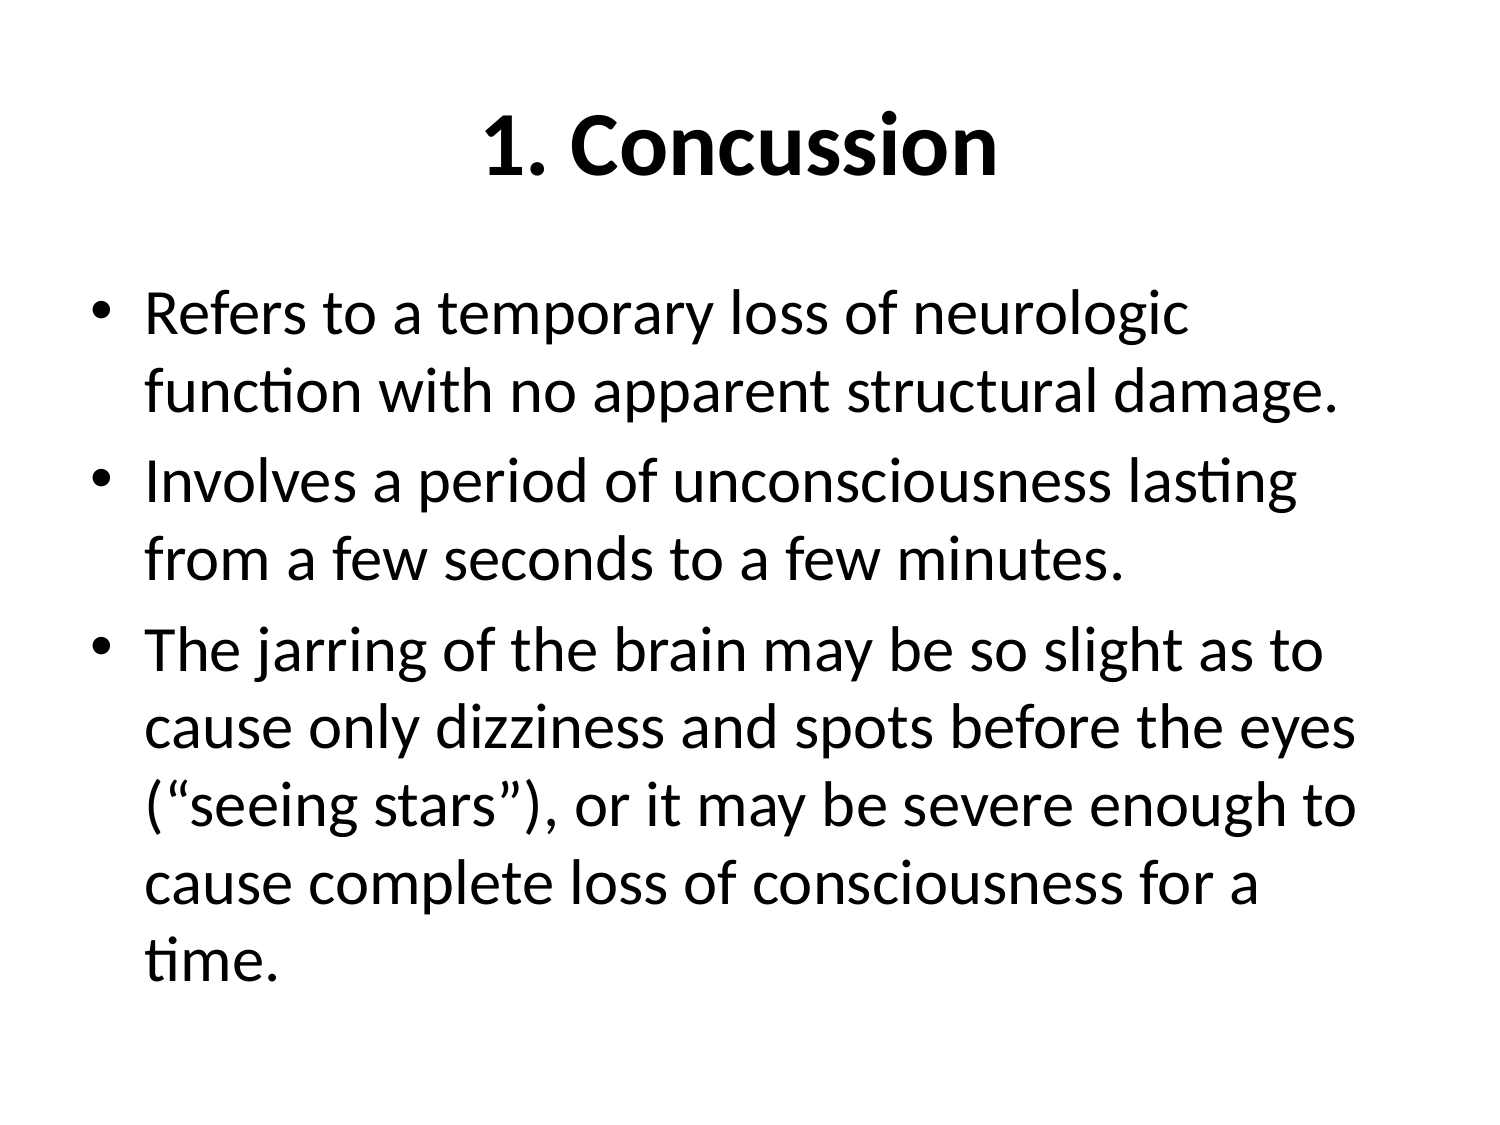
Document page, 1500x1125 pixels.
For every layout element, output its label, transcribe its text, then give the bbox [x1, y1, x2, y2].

title 1. Concussion [75, 45, 1425, 233]
list Refers to a temporary loss of neurologic function with no apparent structural damage. Involves a period of unconsciousness lasting from a few seconds to a few minutes. The jarring of the brain may be so slight as to cause only dizziness and spots before the eyes (“seeing stars”), or it may be severe enough to cause complete loss of consciousness for a time. [75, 262, 1425, 1005]
